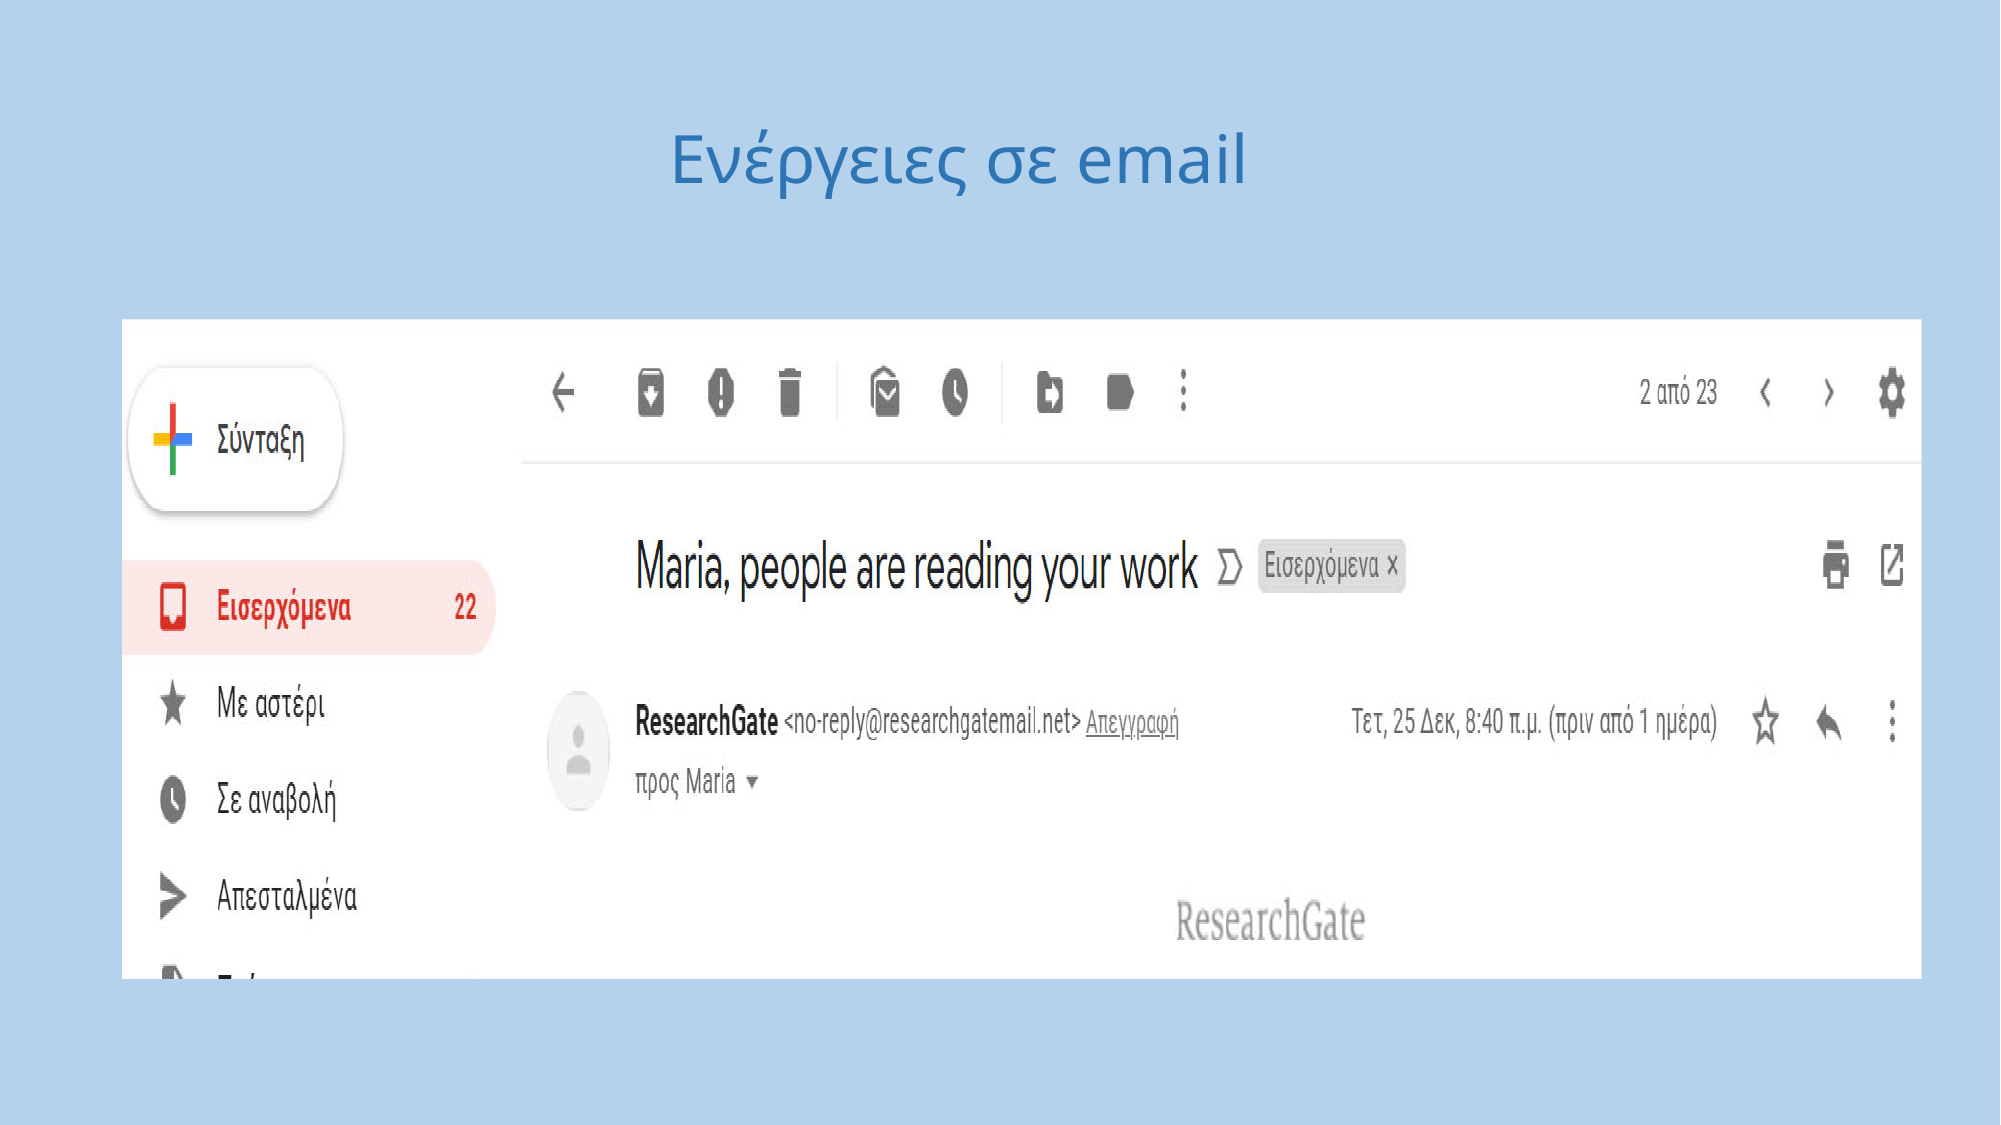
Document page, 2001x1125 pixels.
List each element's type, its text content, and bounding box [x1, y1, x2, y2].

picture [121, 319, 1922, 979]
text_box Ενέργειες σε email [654, 109, 1509, 205]
